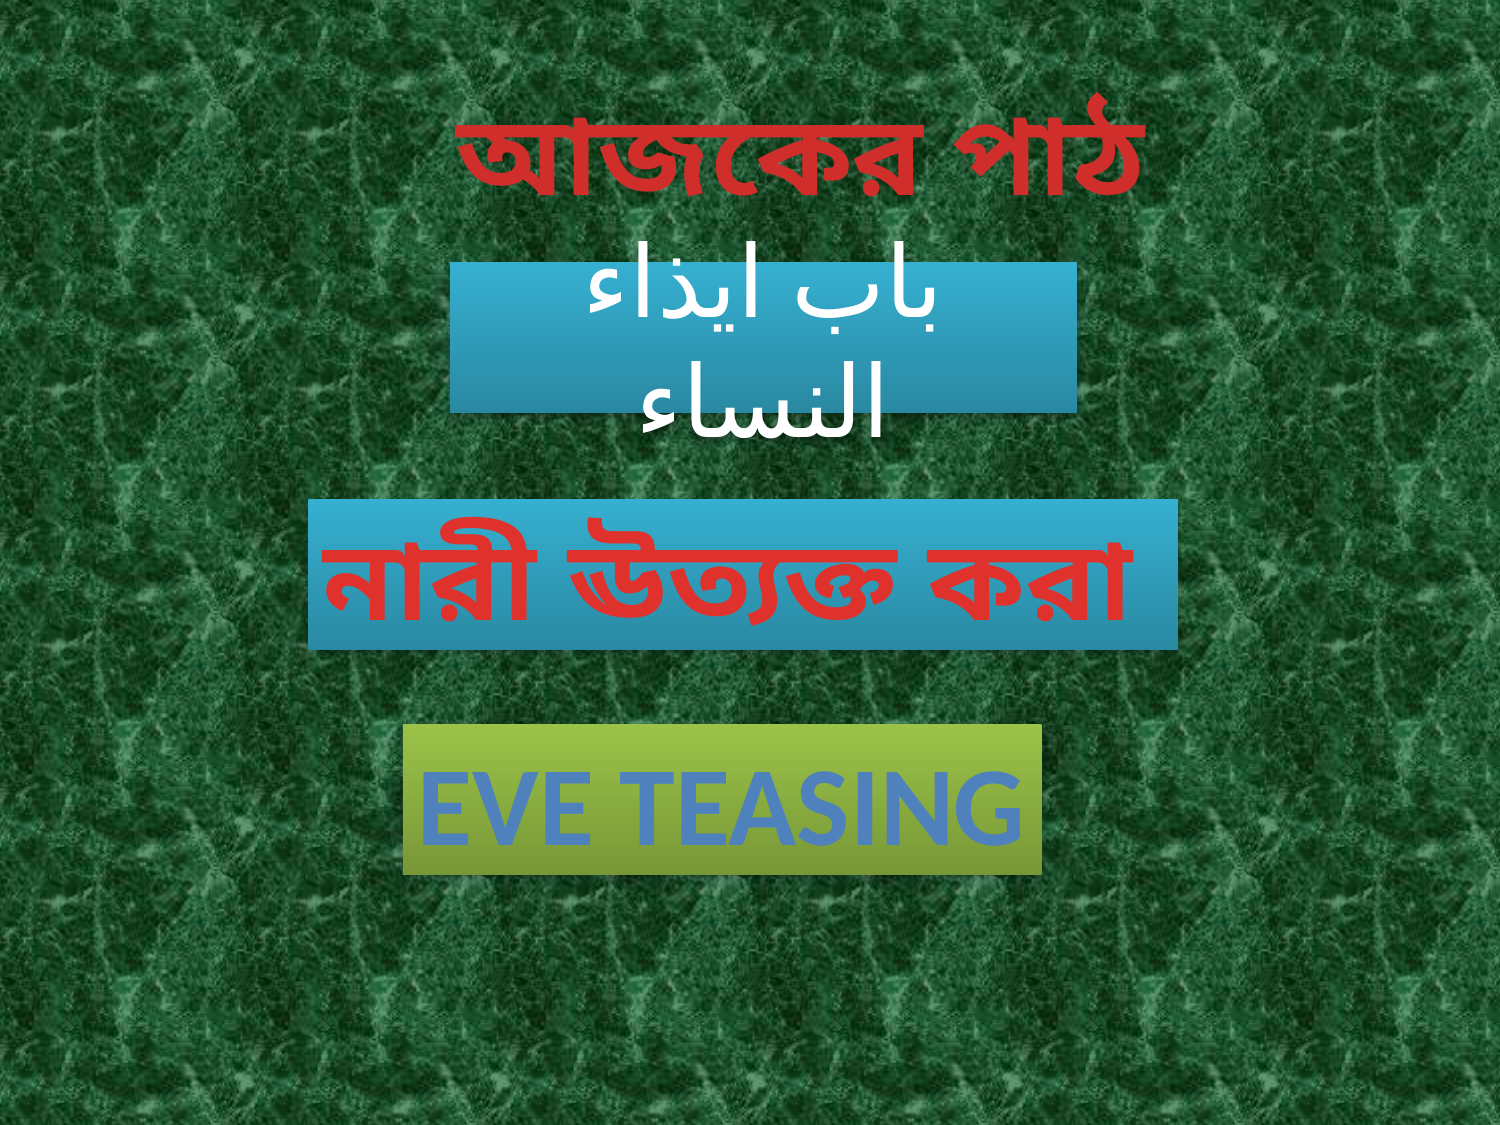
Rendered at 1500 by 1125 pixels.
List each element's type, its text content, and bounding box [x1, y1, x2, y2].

text_box باب ايذاء النساء [449, 262, 1077, 413]
picture [0, 0, 1500, 1125]
text_box Eve teasing [402, 724, 1042, 875]
text_box আজকের পাঠ [441, 74, 1189, 225]
text_box নারী ঊত্যক্ত করা [308, 499, 1178, 650]
